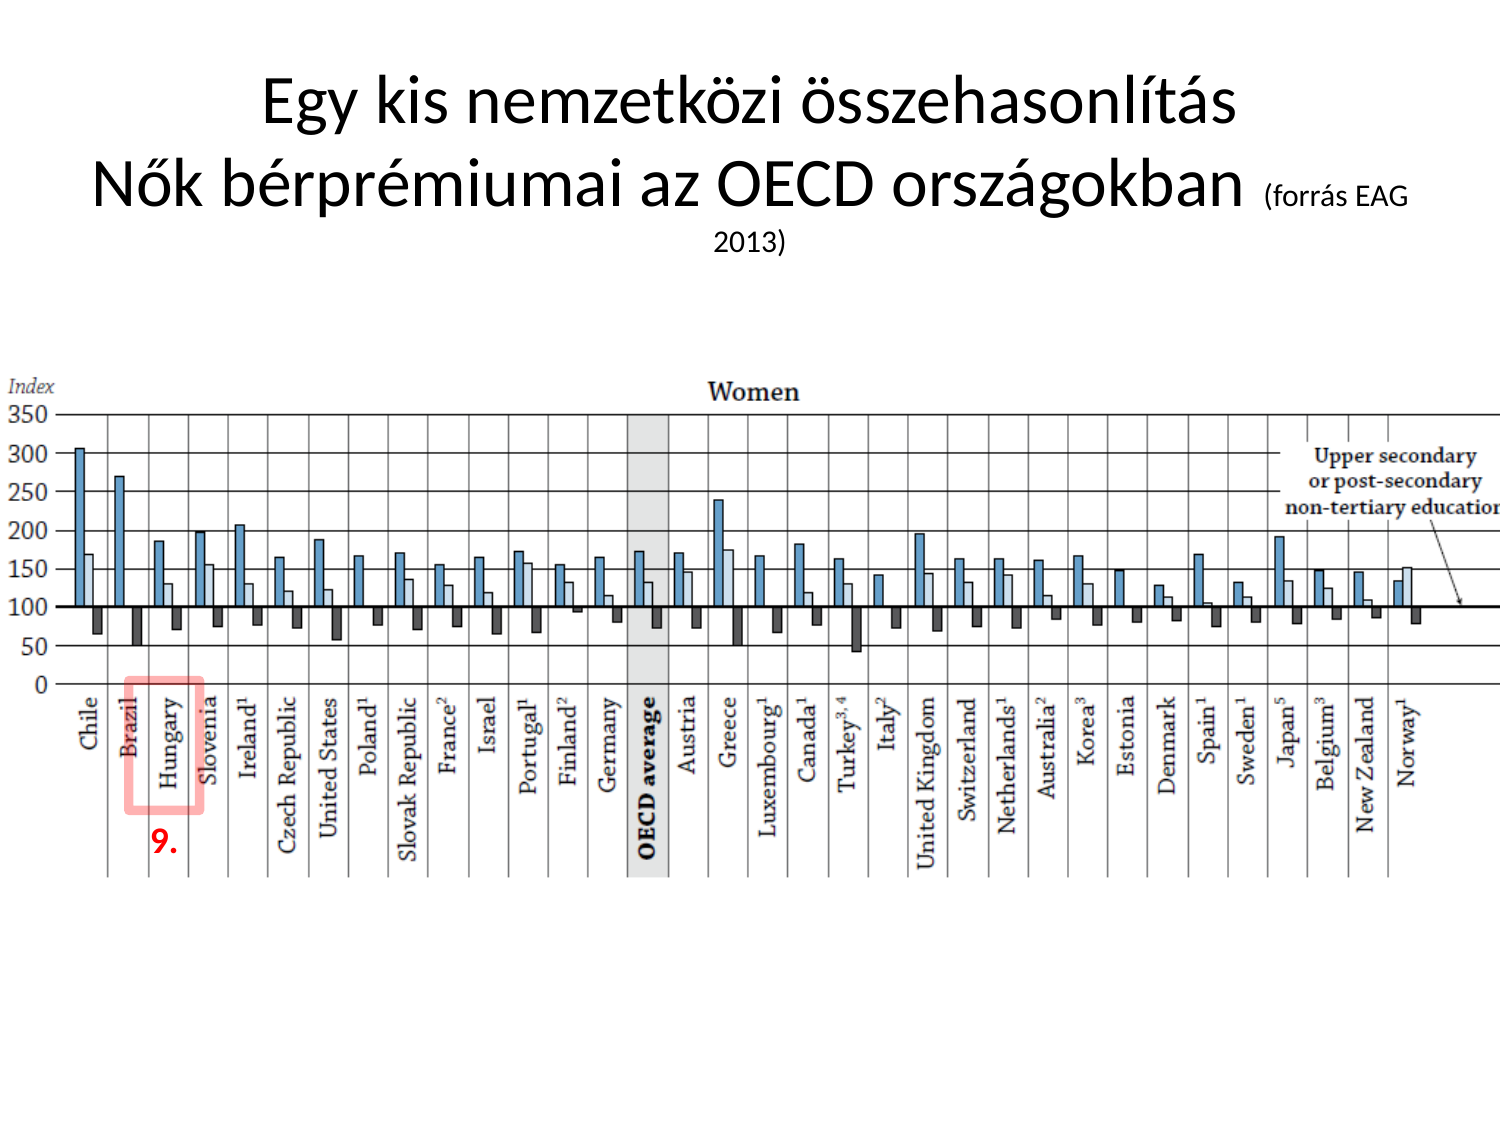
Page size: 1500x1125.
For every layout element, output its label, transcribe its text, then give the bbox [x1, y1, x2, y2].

picture [0, 373, 1500, 882]
title Egy kis nemzetközi összehasonlítás Nők bérprémiumai az OECD országokban (forrás EAG 2013) [41, 45, 1459, 268]
